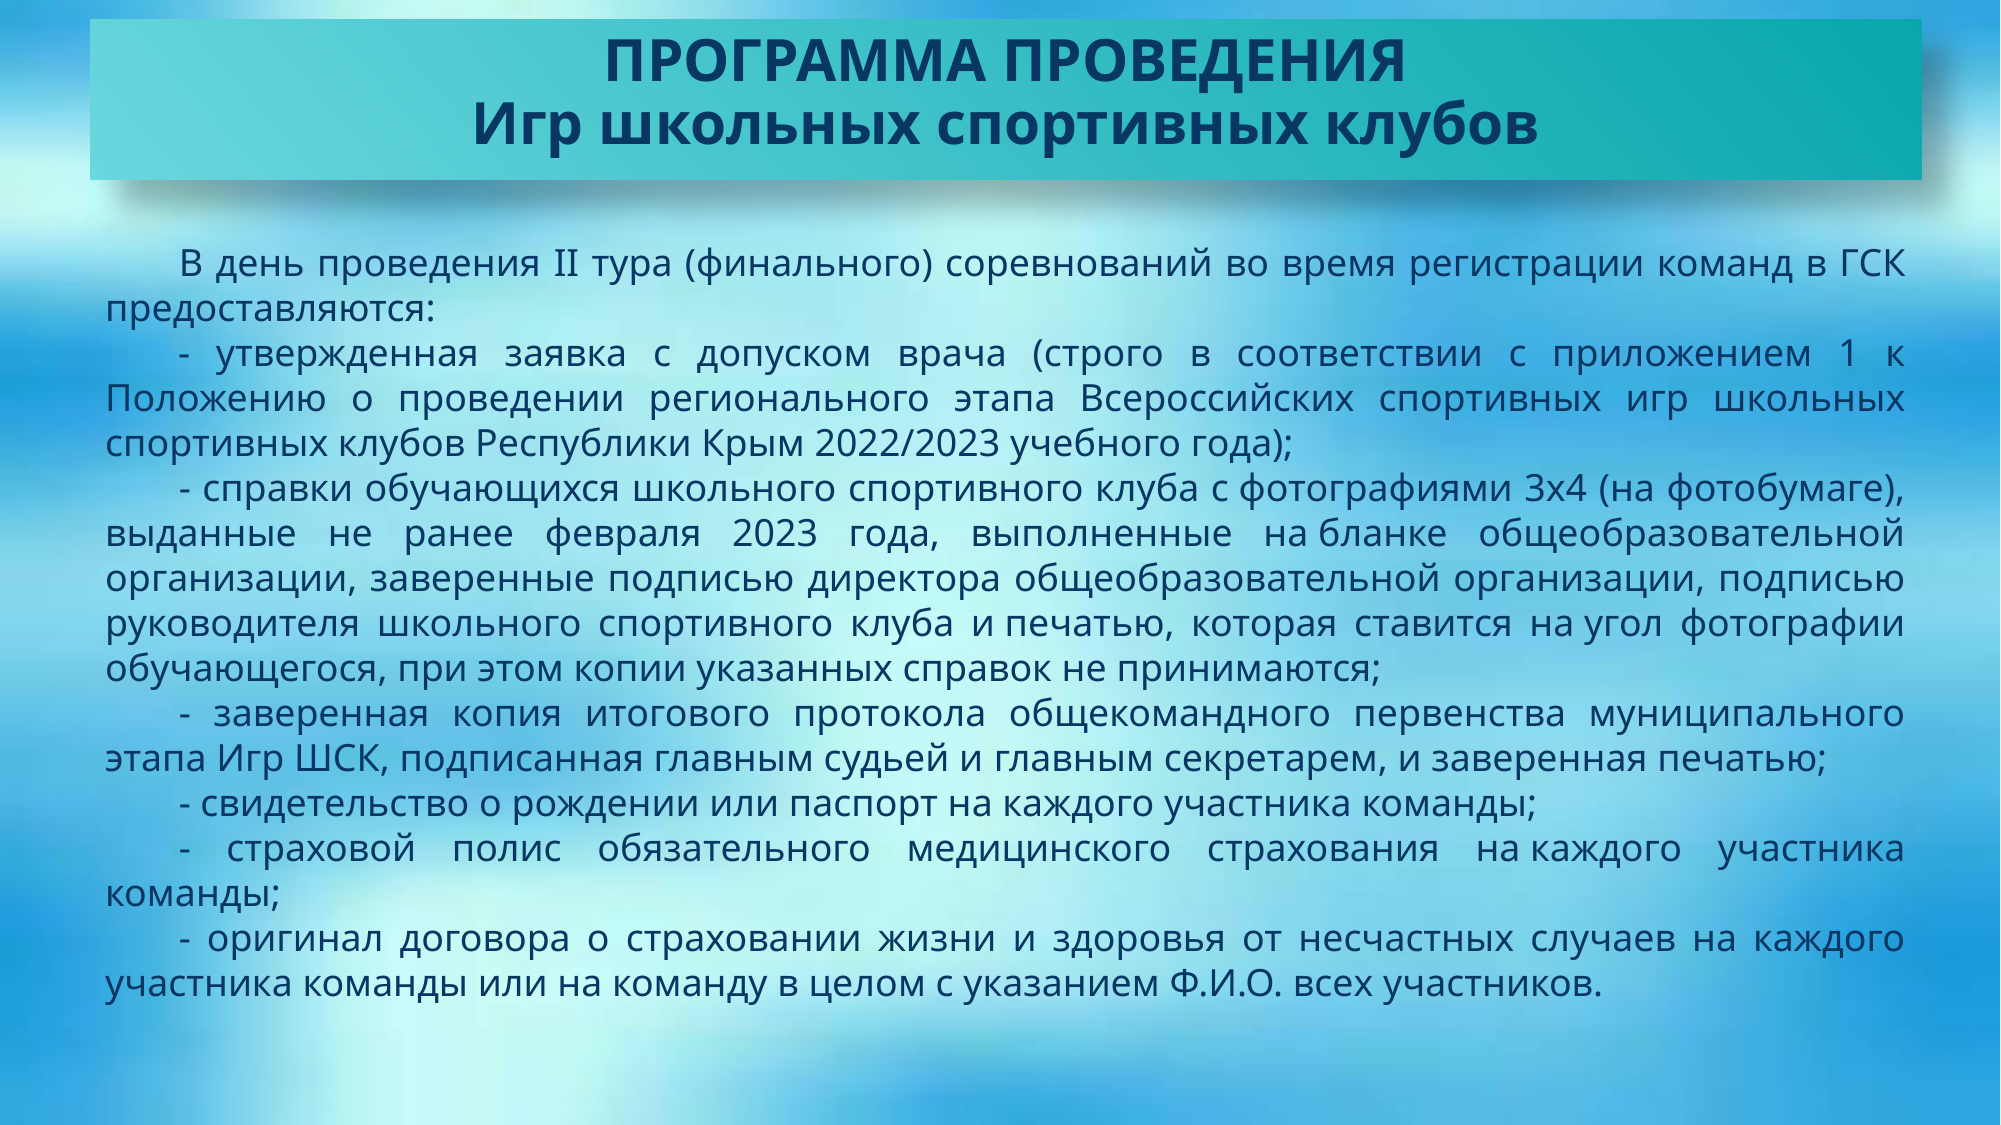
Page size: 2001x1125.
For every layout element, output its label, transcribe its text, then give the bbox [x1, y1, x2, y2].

text_box В день проведения II тура (финального) соревнований во время регистрации команд в ГСК предоставляются: - утвержденная заявка с допуском врача (строго в соответствии с приложением 1 к Положению о проведении регионального этапа Всероссийских спортивных игр школьных спортивных клубов Республики Крым 2022/2023 учебного года); - справки обучающихся школьного спортивного клуба с фотографиями 3х4 (на фотобумаге), выданные не ранее февраля 2023 года, выполненные на бланке общеобразовательной организации, заверенные подписью директора общеобразовательной организации, подписью руководителя школьного спортивного клуба и печатью, которая ставится на угол фотографии обучающегося, при этом копии указанных справок не принимаются; - заверенная копия итогового протокола общекомандного первенства муниципального этапа Игр ШСК, подписанная главным судьей и главным секретарем, и заверенная печатью; - свидетельство о рождении или паспорт на каждого участника команды; - страховой полис обязательного медицинского страхования на каждого участника команды; - оригинал договора о страховании жизни и здоровья от несчастных случаев на каждого участника команды или на команду в целом с указанием Ф.И.О. всех участников. [90, 231, 1922, 1012]
picture [0, 0, 2001, 1125]
text_box ПРОГРАММА ПРОВЕДЕНИЯ Игр школьных спортивных клубов [90, 19, 1922, 180]
